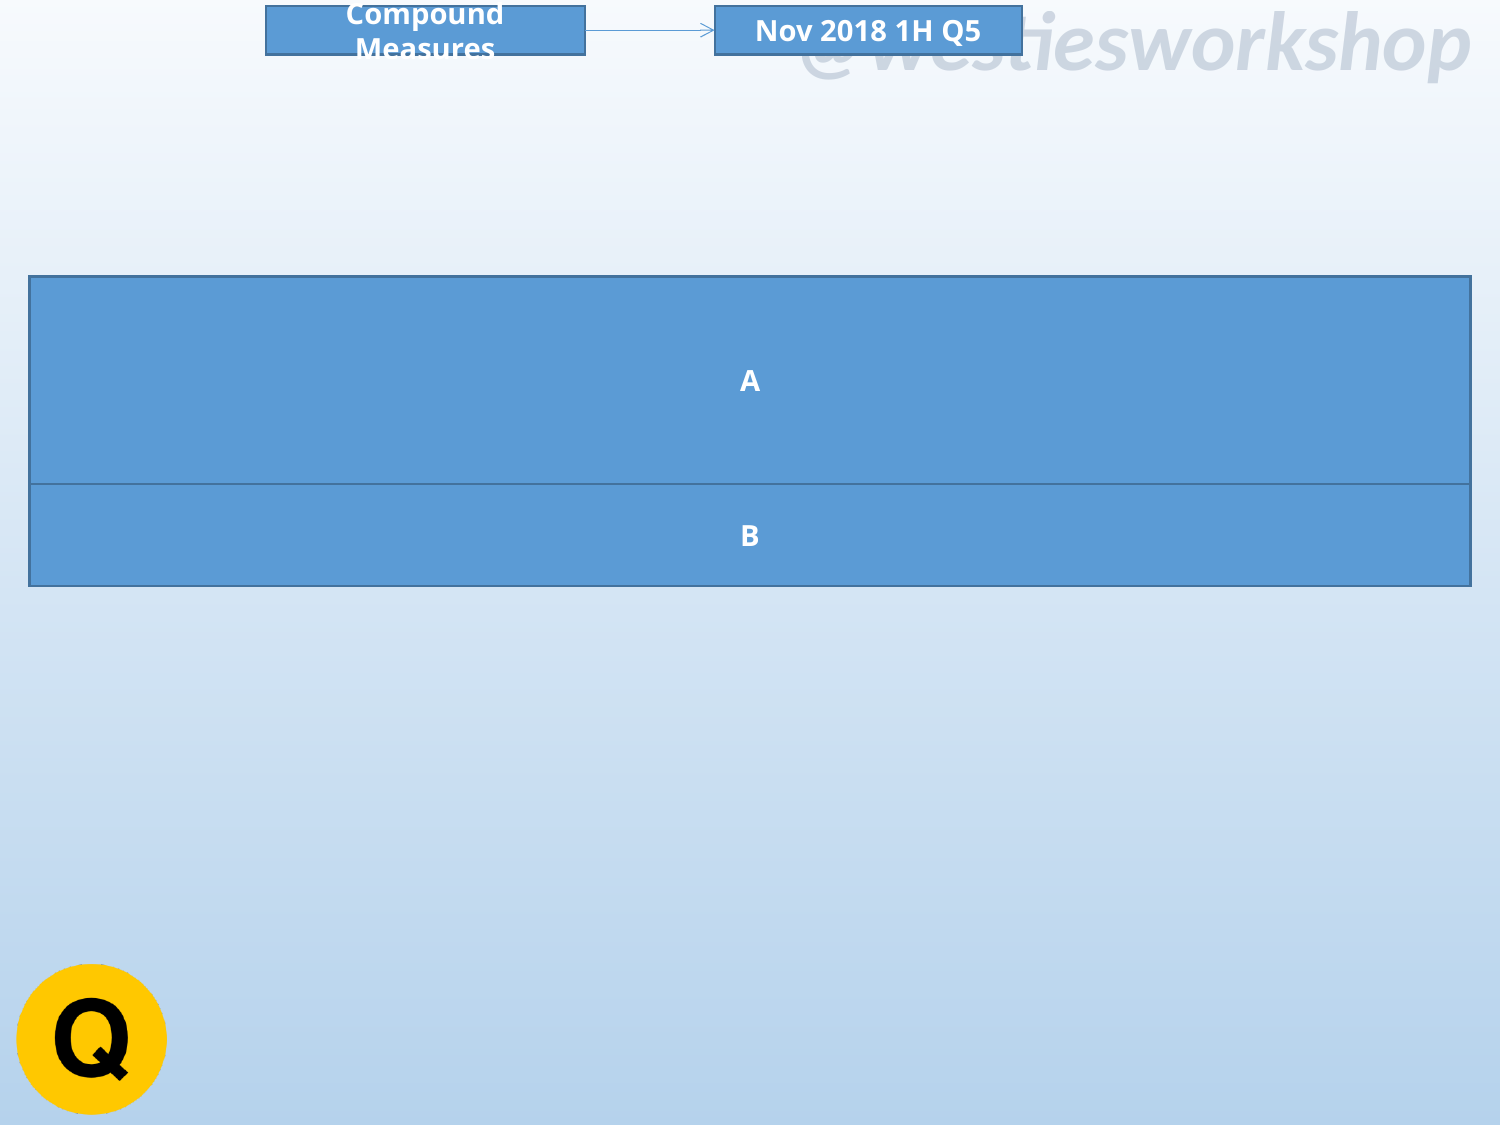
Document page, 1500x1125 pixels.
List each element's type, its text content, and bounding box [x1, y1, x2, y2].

picture [0, 940, 191, 1125]
text_box Compound Measures [265, 5, 586, 56]
picture [29, 276, 1471, 587]
text_box Nov 2018 1H Q5 [714, 5, 1023, 56]
